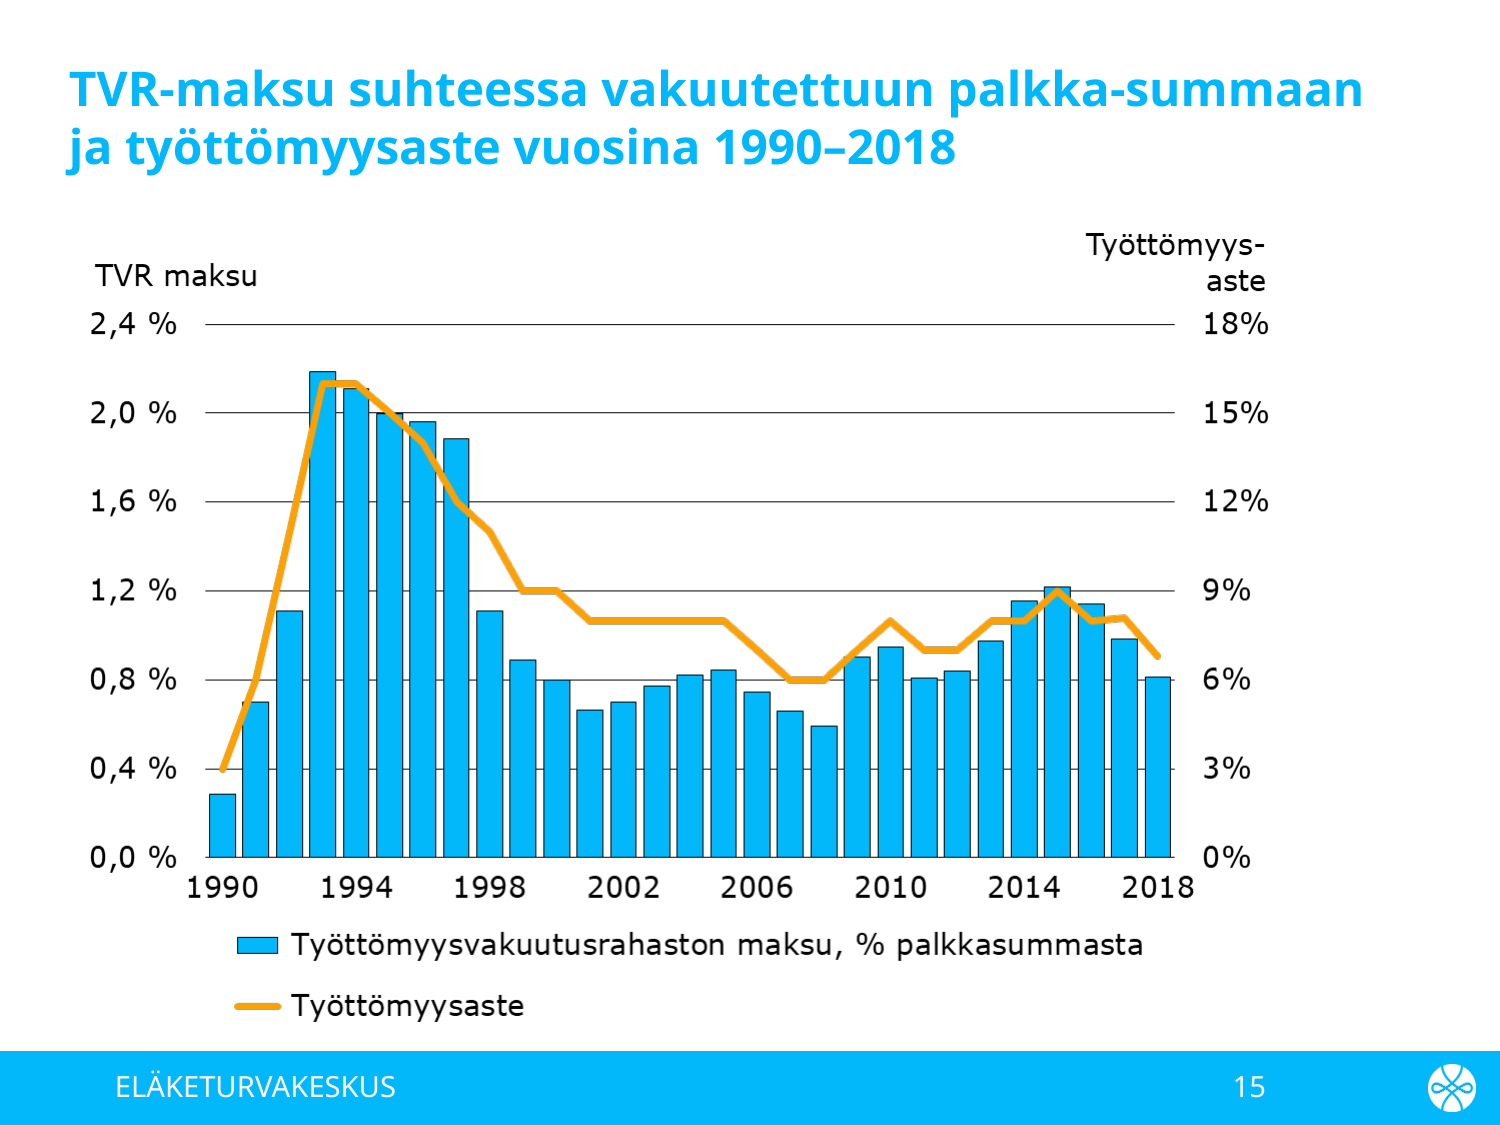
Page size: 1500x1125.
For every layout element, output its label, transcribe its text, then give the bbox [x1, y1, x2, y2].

picture [1444, 1096, 1460, 1111]
picture [1455, 1068, 1475, 1108]
footer ELÄKETURVAKESKUS [99, 1057, 924, 1118]
picture [1429, 1068, 1449, 1108]
picture [1444, 1065, 1460, 1080]
picture [1463, 1085, 1470, 1091]
picture [1434, 1085, 1442, 1091]
slide_number 15 [1217, 1058, 1395, 1119]
title TVR-maksu suhteessa vakuutettuun palkka-summaan ja työttömyysaste vuosina 1990–2018 [53, 20, 1406, 213]
picture [85, 218, 1275, 1050]
